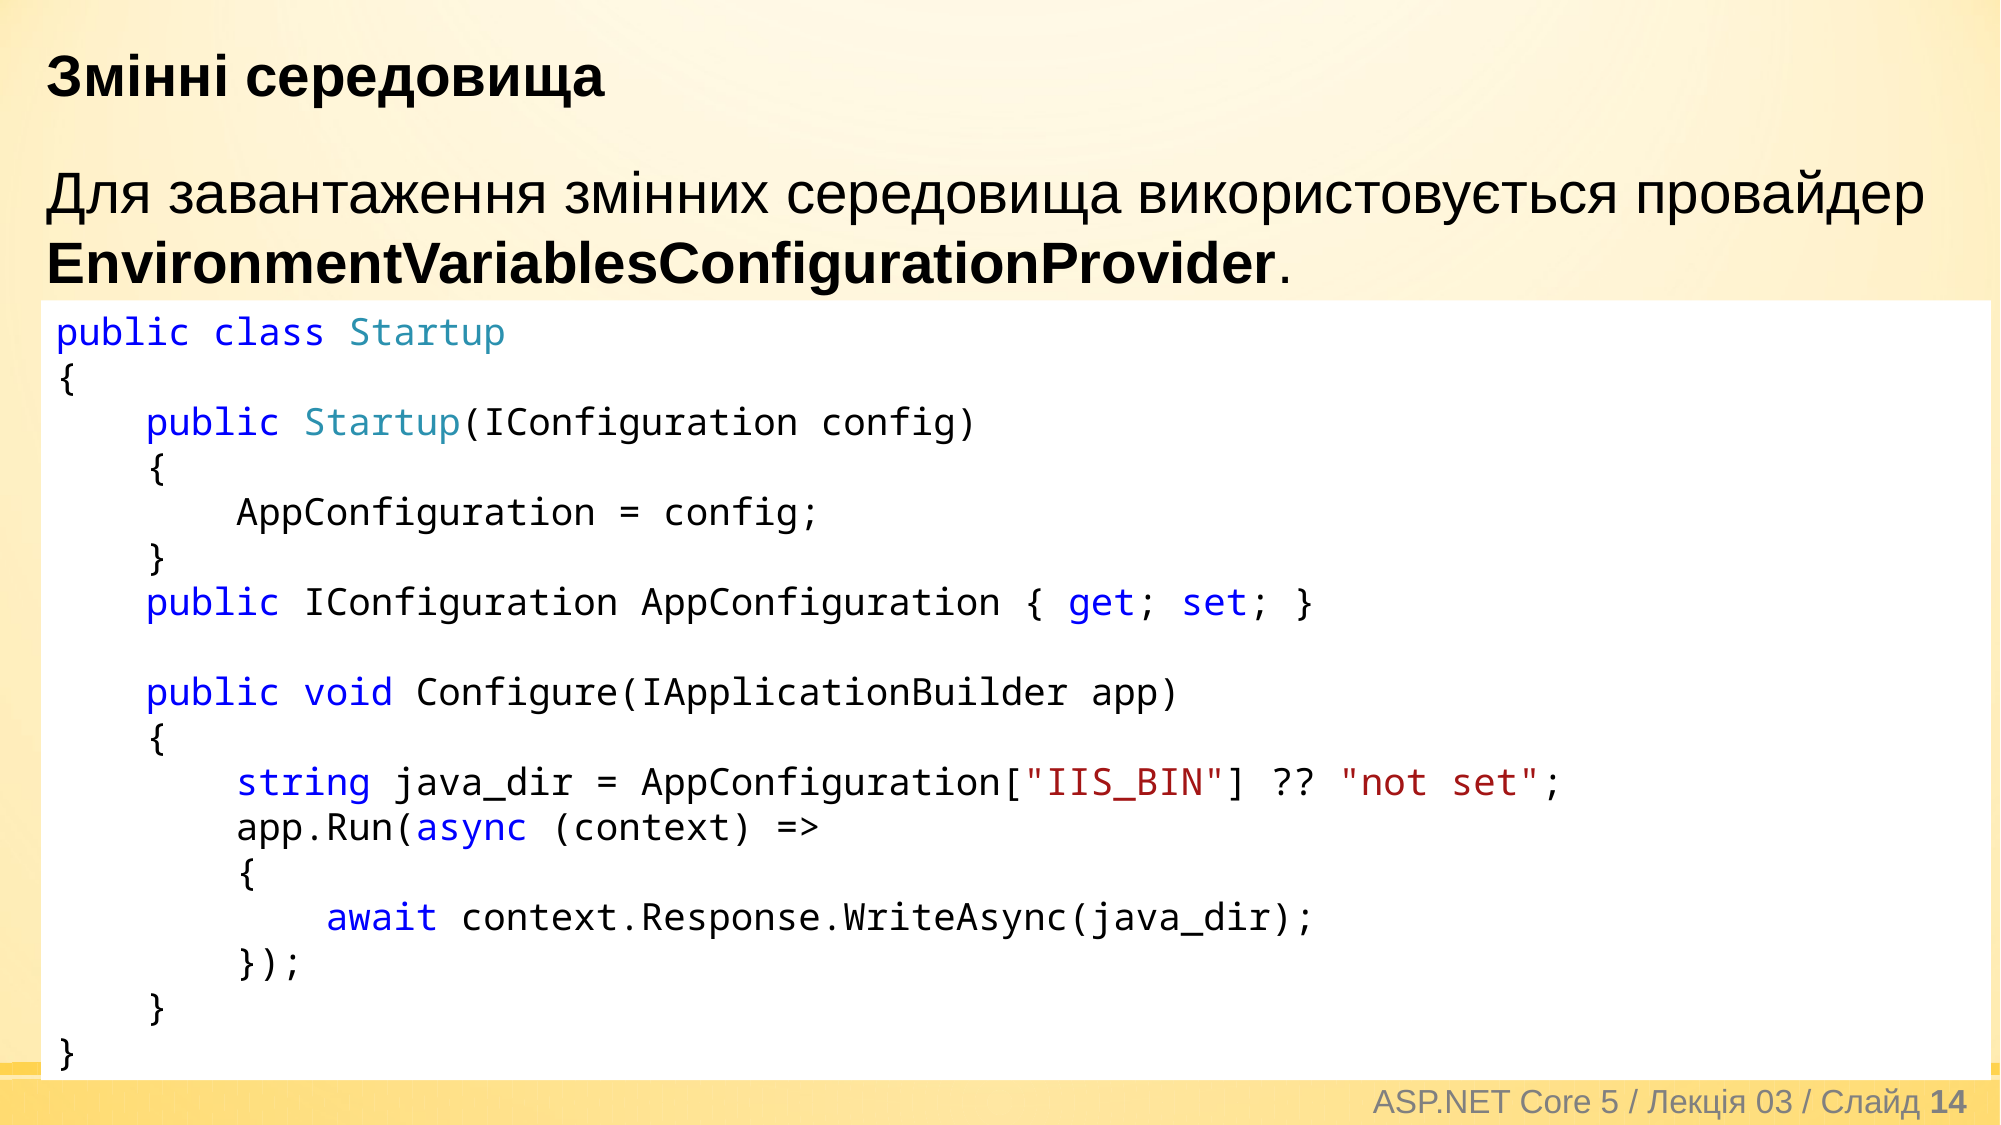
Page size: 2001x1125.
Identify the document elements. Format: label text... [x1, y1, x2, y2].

text_box Змінні середовища [32, 30, 2000, 116]
picture [0, 1075, 41, 1079]
text_box Для завантаження змінних середовища використовується провайдер EnvironmentVariablesConfigurationProvider. [32, 147, 2000, 303]
footer ASP.NET Core 5 / Лекція 03 / Слайд 14 [1101, 1081, 1982, 1120]
picture [0, 0, 2001, 1125]
text_box public class Startup { public Startup(IConfiguration config) { AppConfiguration = config; } public IConfiguration AppConfiguration { get; set; } public void Configure(IApplicationBuilder app) { string java_dir = AppConfiguration["IIS_BIN"] ?? "not set"; app.Run(async (context) => { await context.Response.WriteAsync(java_dir); }); } } [41, 300, 1991, 1081]
